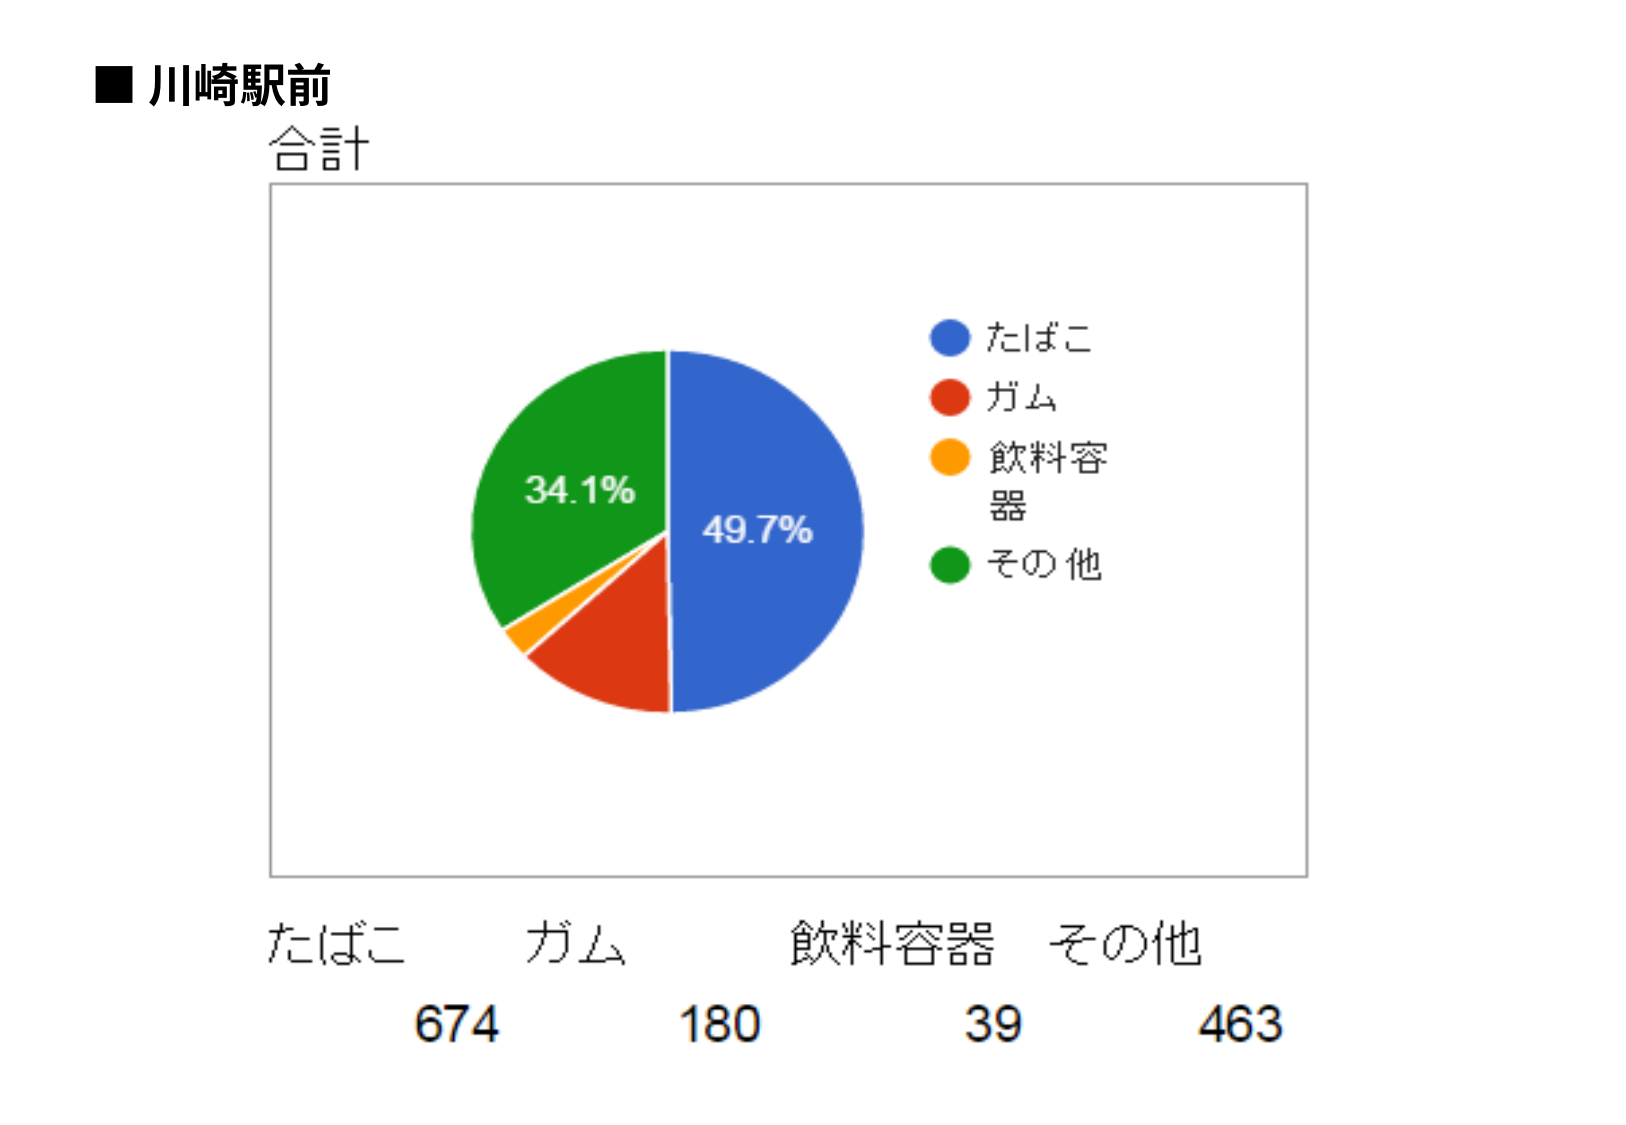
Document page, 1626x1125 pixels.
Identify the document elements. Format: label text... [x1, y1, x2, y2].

text_box ■川崎駅前 [76, 48, 347, 119]
picture [227, 94, 1398, 1075]
